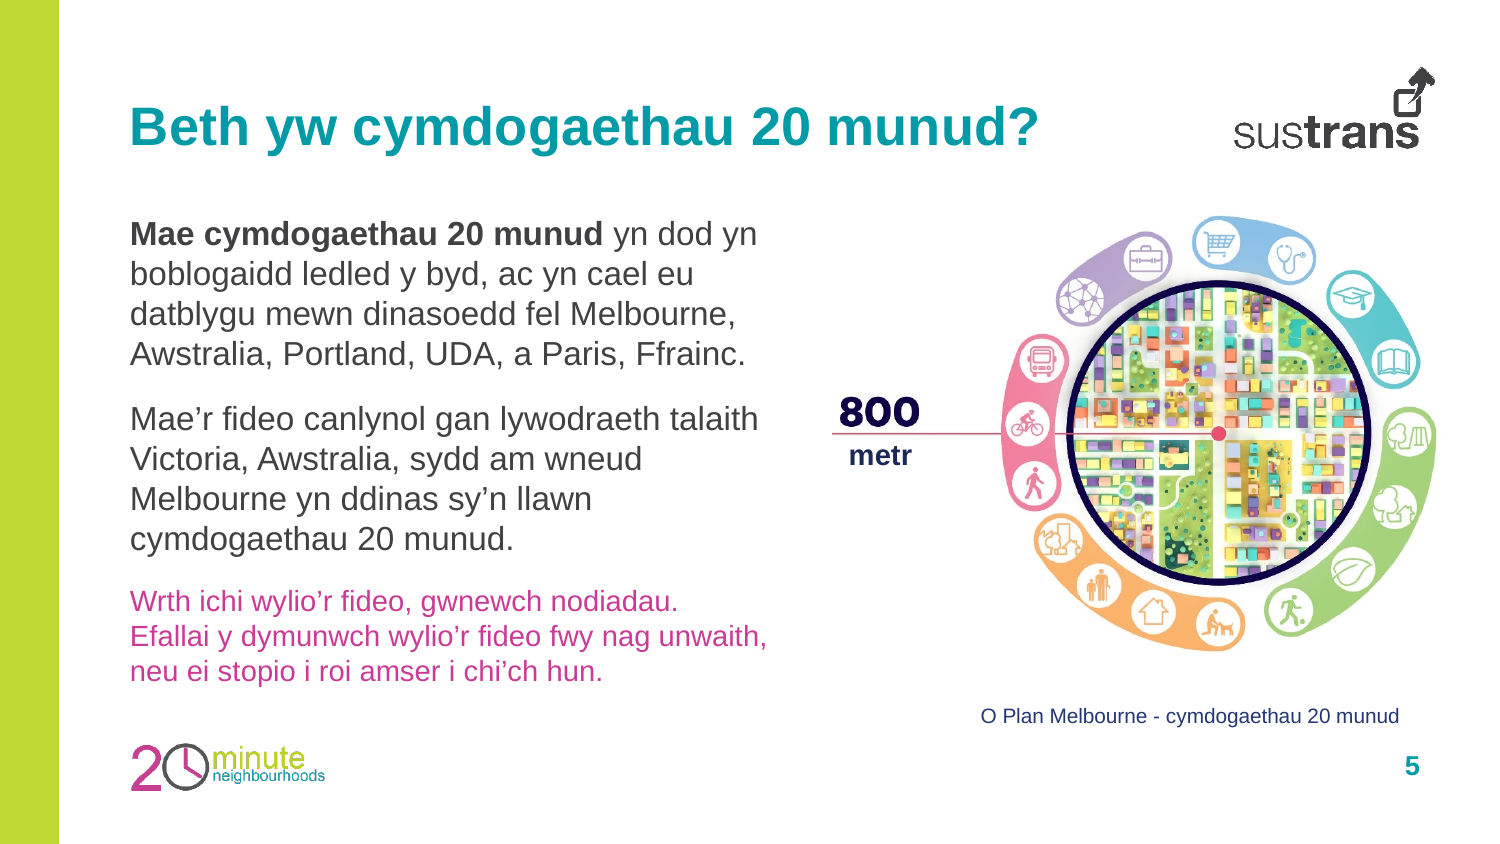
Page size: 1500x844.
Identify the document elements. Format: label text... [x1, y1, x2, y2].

list Mae cymdogaethau 20 munud yn dod yn boblogaidd ledled y byd, ac yn cael eu datblygu mewn dinasoedd fel Melbourne, Awstralia, Portland, UDA, a Paris, Ffrainc. Mae’r fideo canlynol gan lywodraeth talaith Victoria, Awstralia, sydd am wneud Melbourne yn ddinas sy’n llawn cymdogaethau 20 munud. Wrth ichi wylio’r fideo, gwnewch nodiadau. Efallai y dymunwch wylio’r fideo fwy nag unwaith, neu ei stopio i roi amser i chi’ch hun. [129, 212, 809, 694]
picture [129, 736, 325, 811]
list O Plan Melbourne - cymdogaethau 20 munud [950, 683, 1435, 729]
list Beth yw cymdogaethau 20 munud? [129, 91, 1199, 157]
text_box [832, 204, 1448, 662]
picture [1234, 67, 1435, 156]
